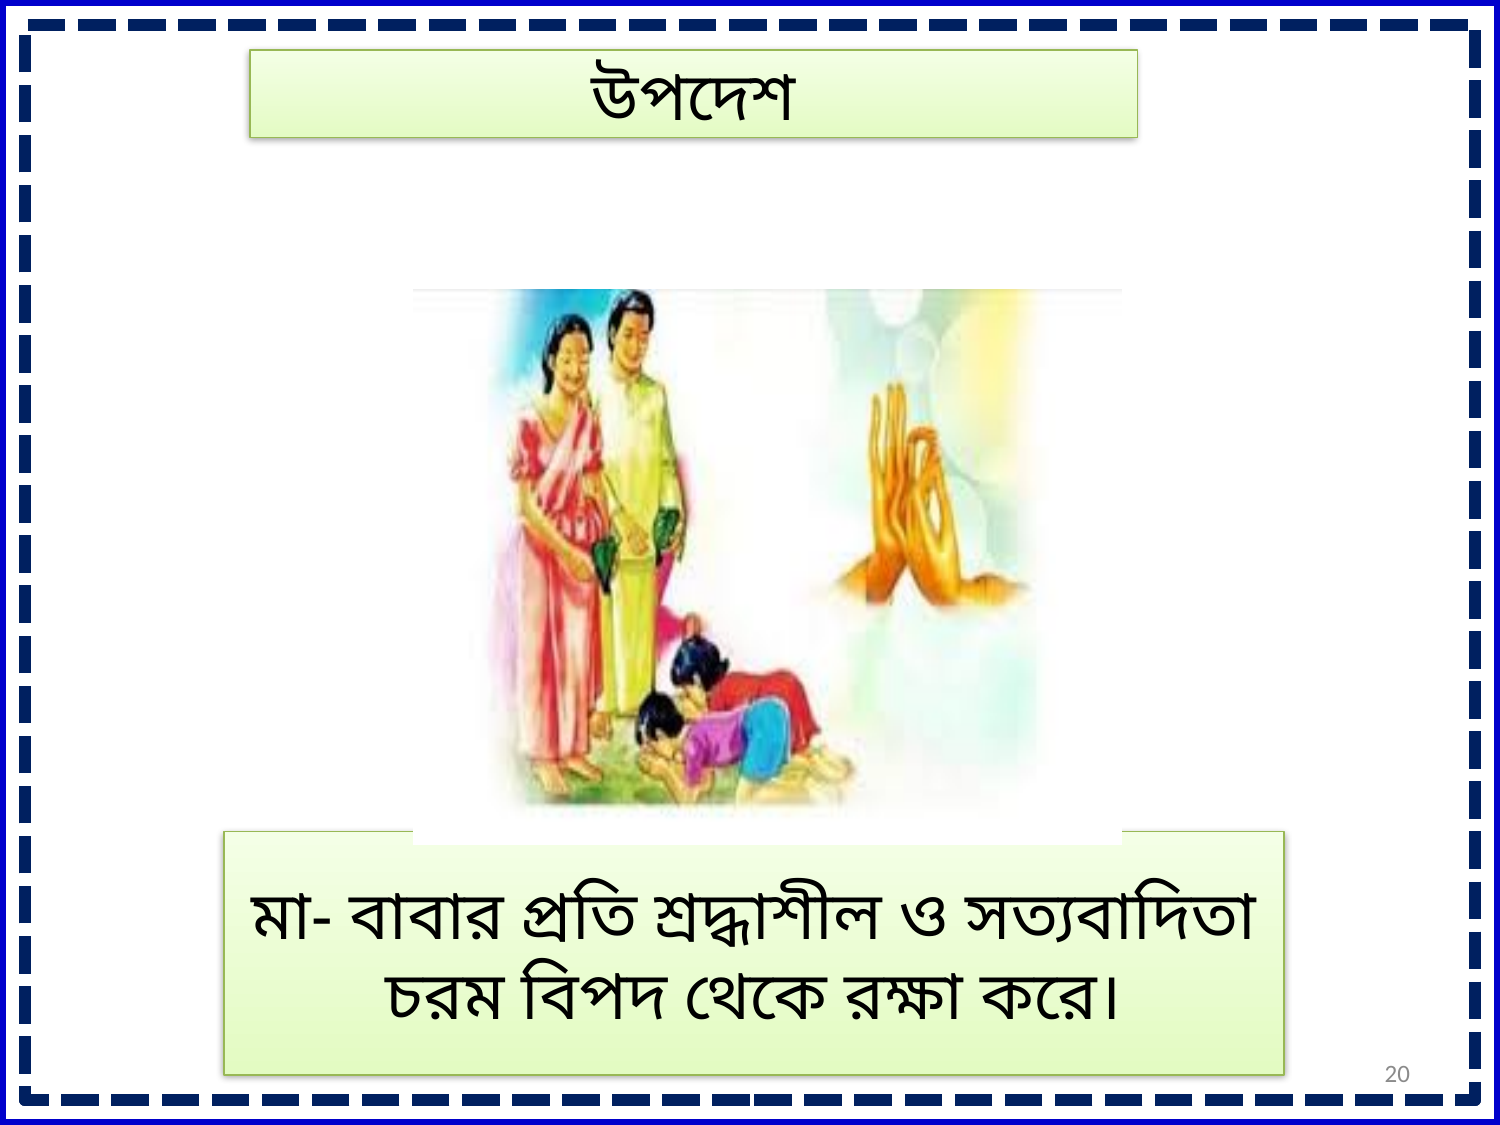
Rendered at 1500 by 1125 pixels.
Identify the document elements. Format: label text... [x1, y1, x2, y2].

text_box উপদেশ [249, 49, 1138, 138]
text_box মা- বাবার প্রতি শ্রদ্ধাশীল ও সত্যবাদিতা চরম বিপদ থেকে রক্ষা করে। [223, 831, 1285, 1076]
picture [413, 288, 1123, 845]
slide_number 20 [1074, 1042, 1425, 1103]
